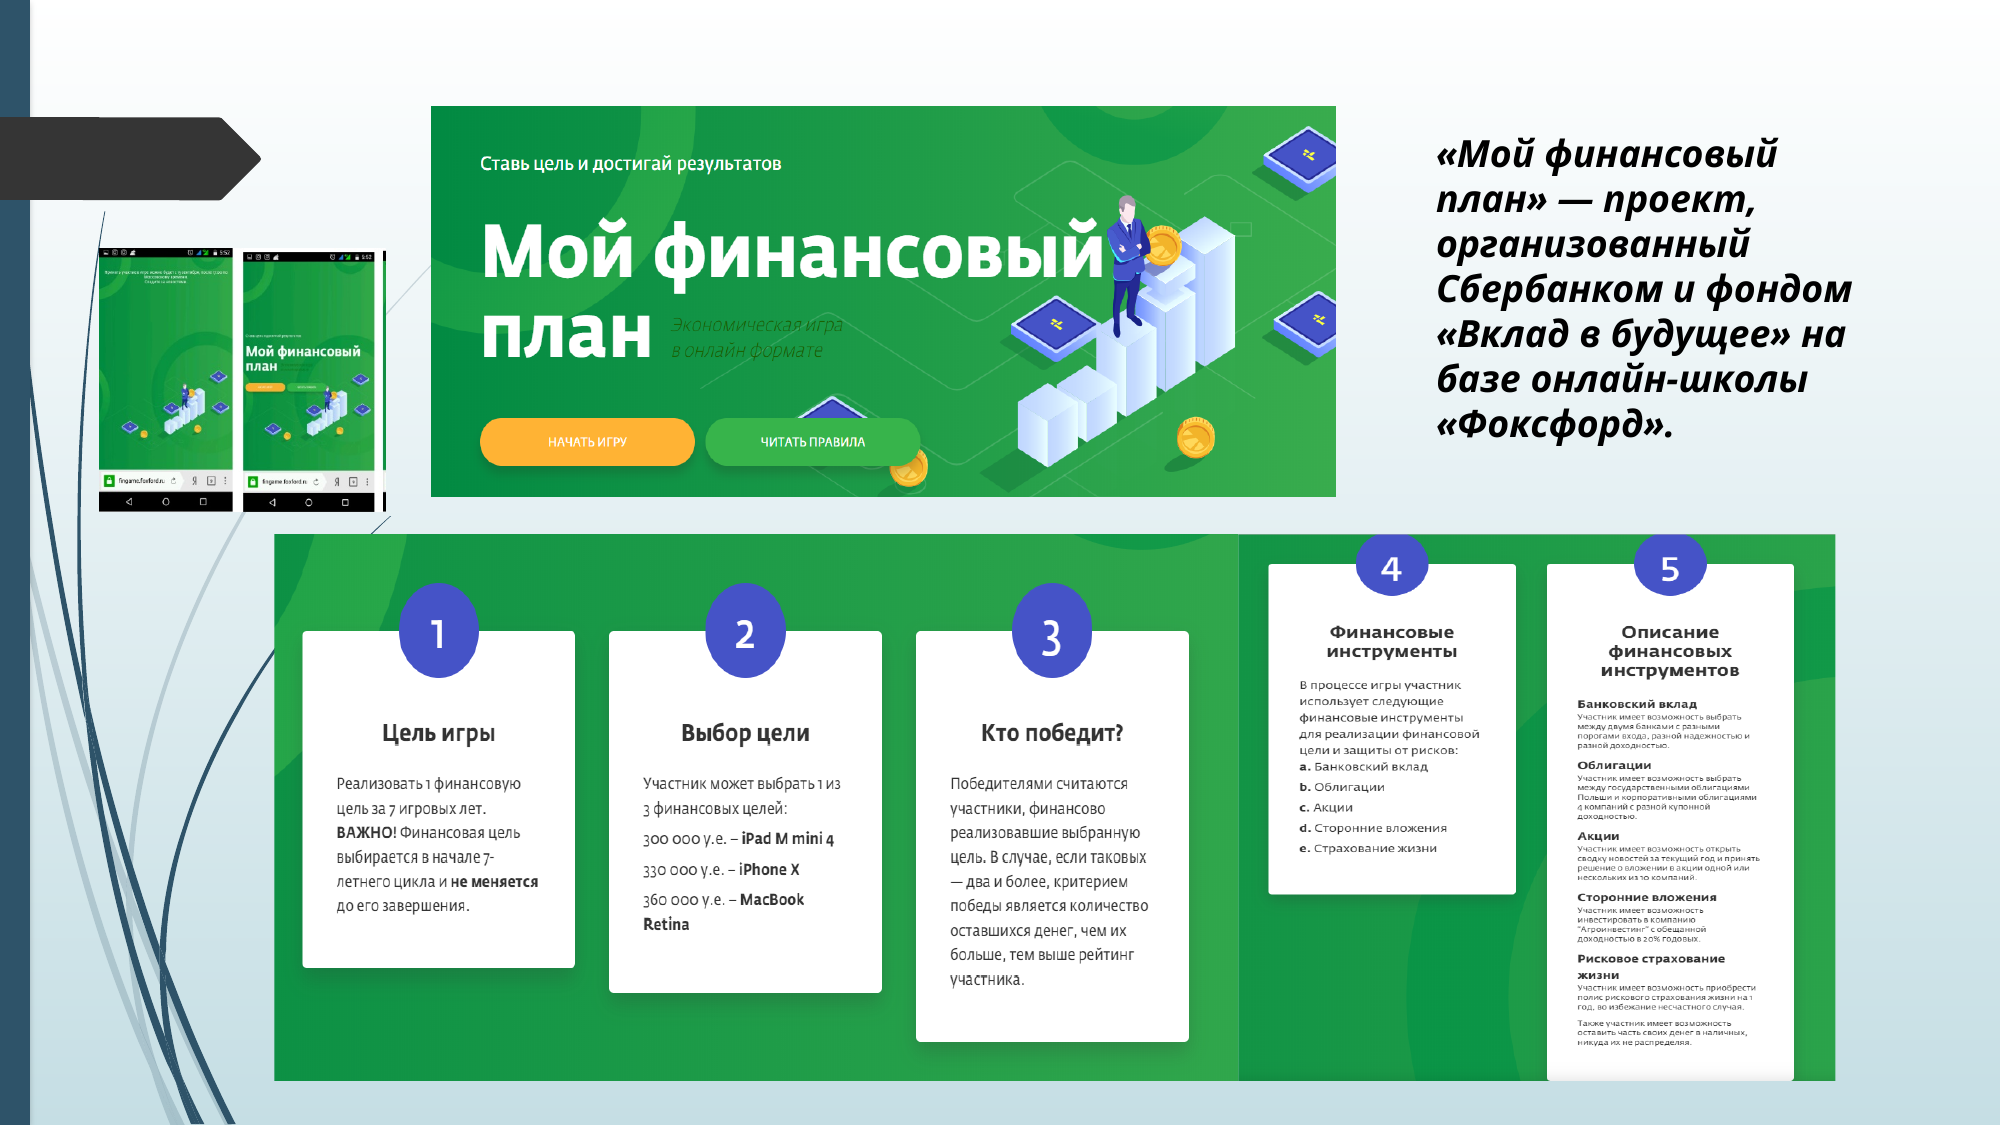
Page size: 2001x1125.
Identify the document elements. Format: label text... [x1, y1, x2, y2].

picture [274, 534, 1836, 1081]
picture [98, 247, 387, 513]
text_box «Мой финансовый план» — проект, организованный Сбербанком и фондом «Вклад в будущее» на базе онлайн-школы «Фоксфорд». [1421, 122, 1910, 452]
picture [430, 106, 1337, 497]
